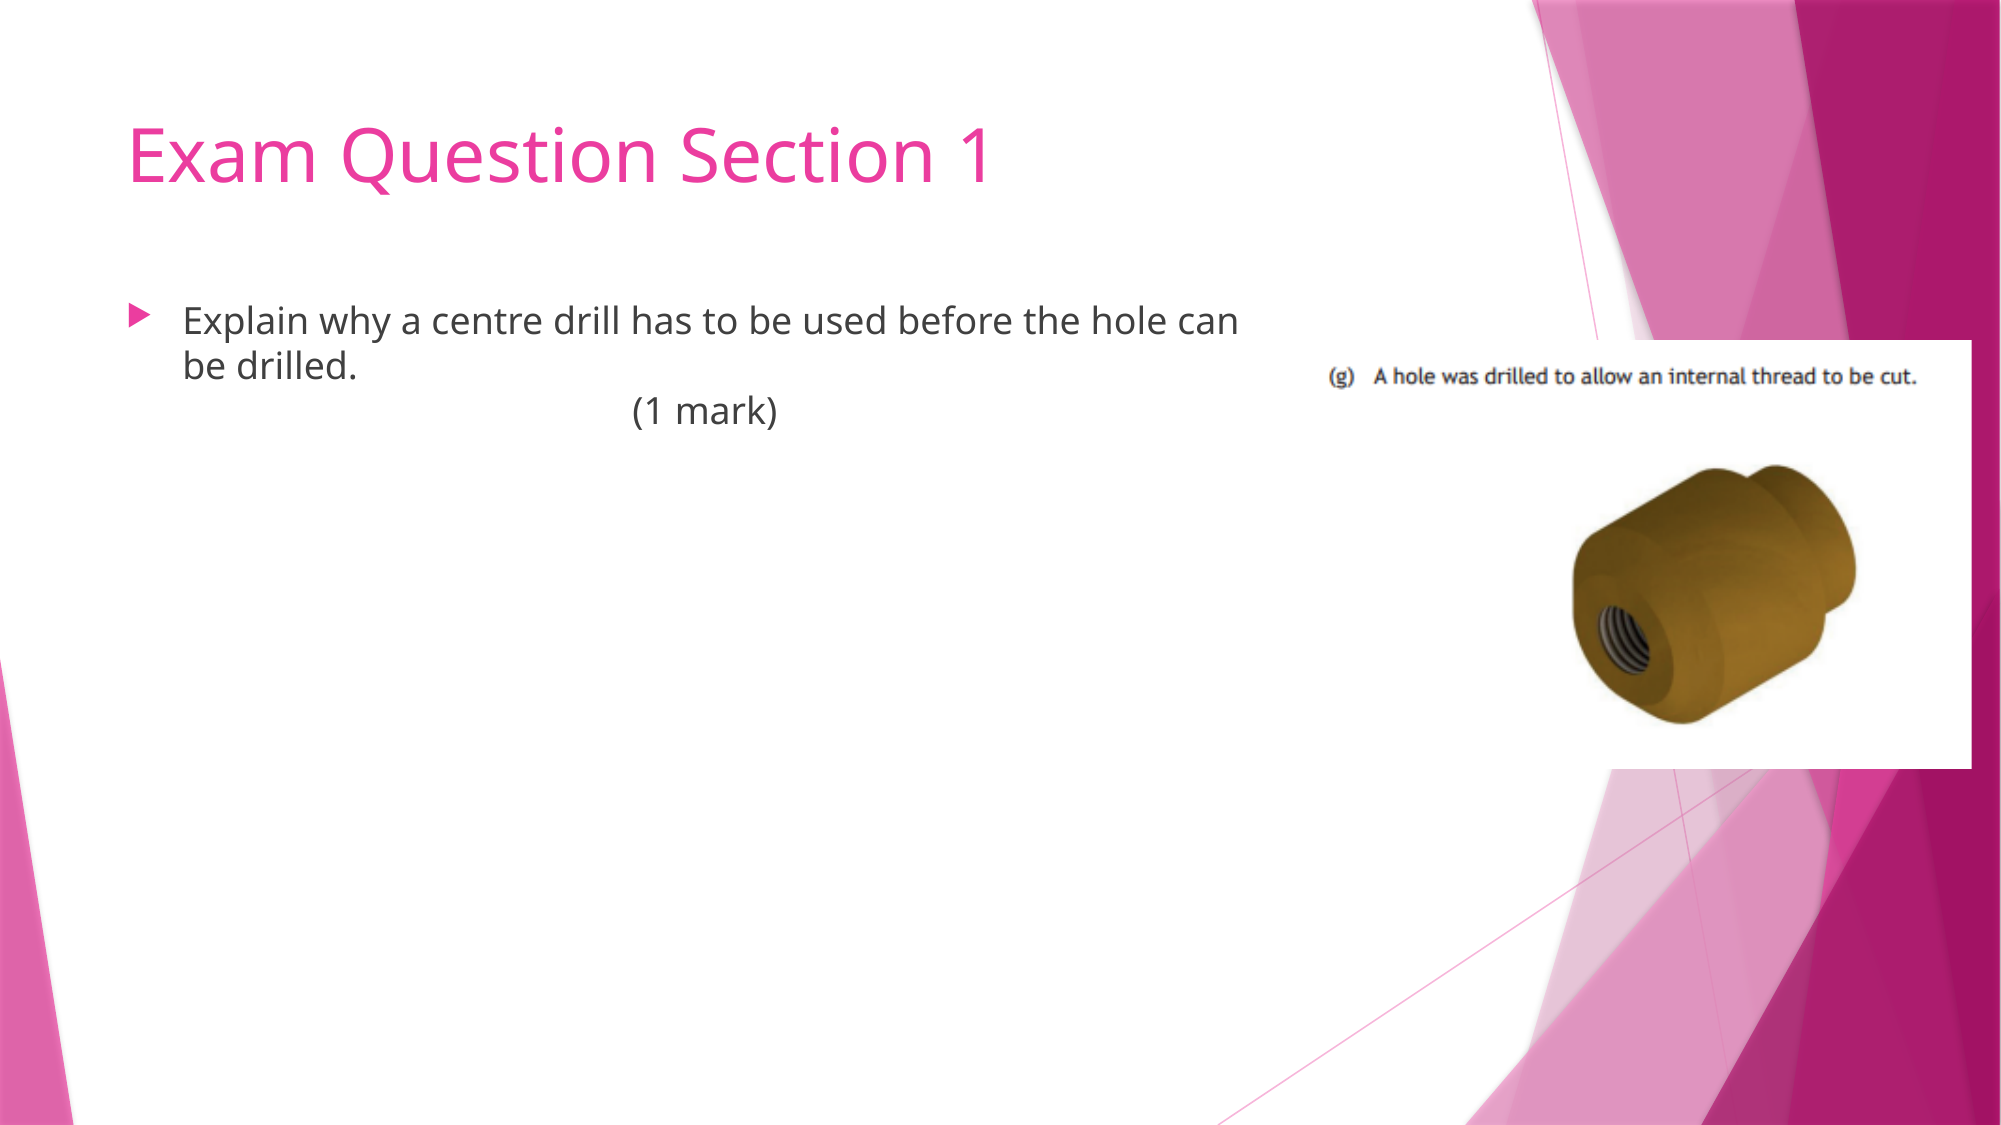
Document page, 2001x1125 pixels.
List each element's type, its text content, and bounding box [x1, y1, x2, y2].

list Explain why a centre drill has to be used before the hole can be drilled. (1 mark) [111, 289, 1263, 927]
title Exam Question Section 1 [111, 99, 1522, 317]
picture [1297, 340, 1973, 769]
